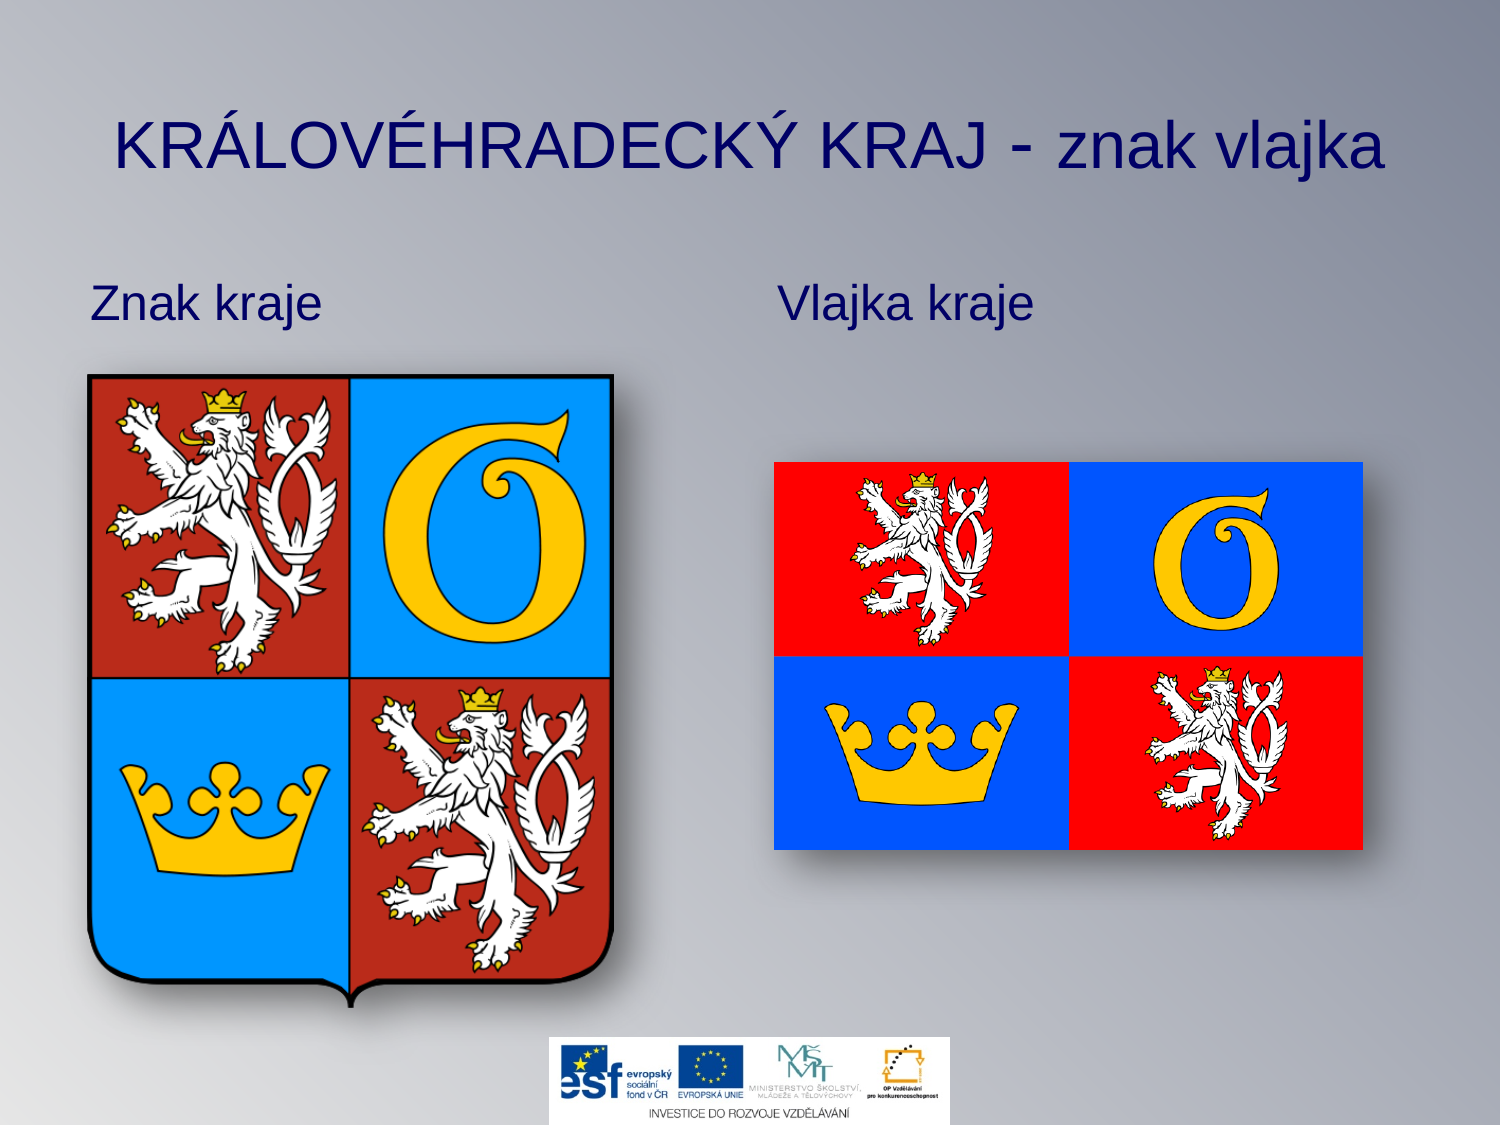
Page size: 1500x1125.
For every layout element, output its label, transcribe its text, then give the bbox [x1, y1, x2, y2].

picture [774, 462, 1363, 850]
picture [549, 1037, 951, 1125]
picture [87, 374, 615, 1010]
list Znak kraje [74, 262, 738, 1006]
list Vlajka kraje [762, 262, 1426, 1006]
title KRÁLOVÉHRADECKÝ KRAJ - znak vlajka [74, 44, 1426, 233]
